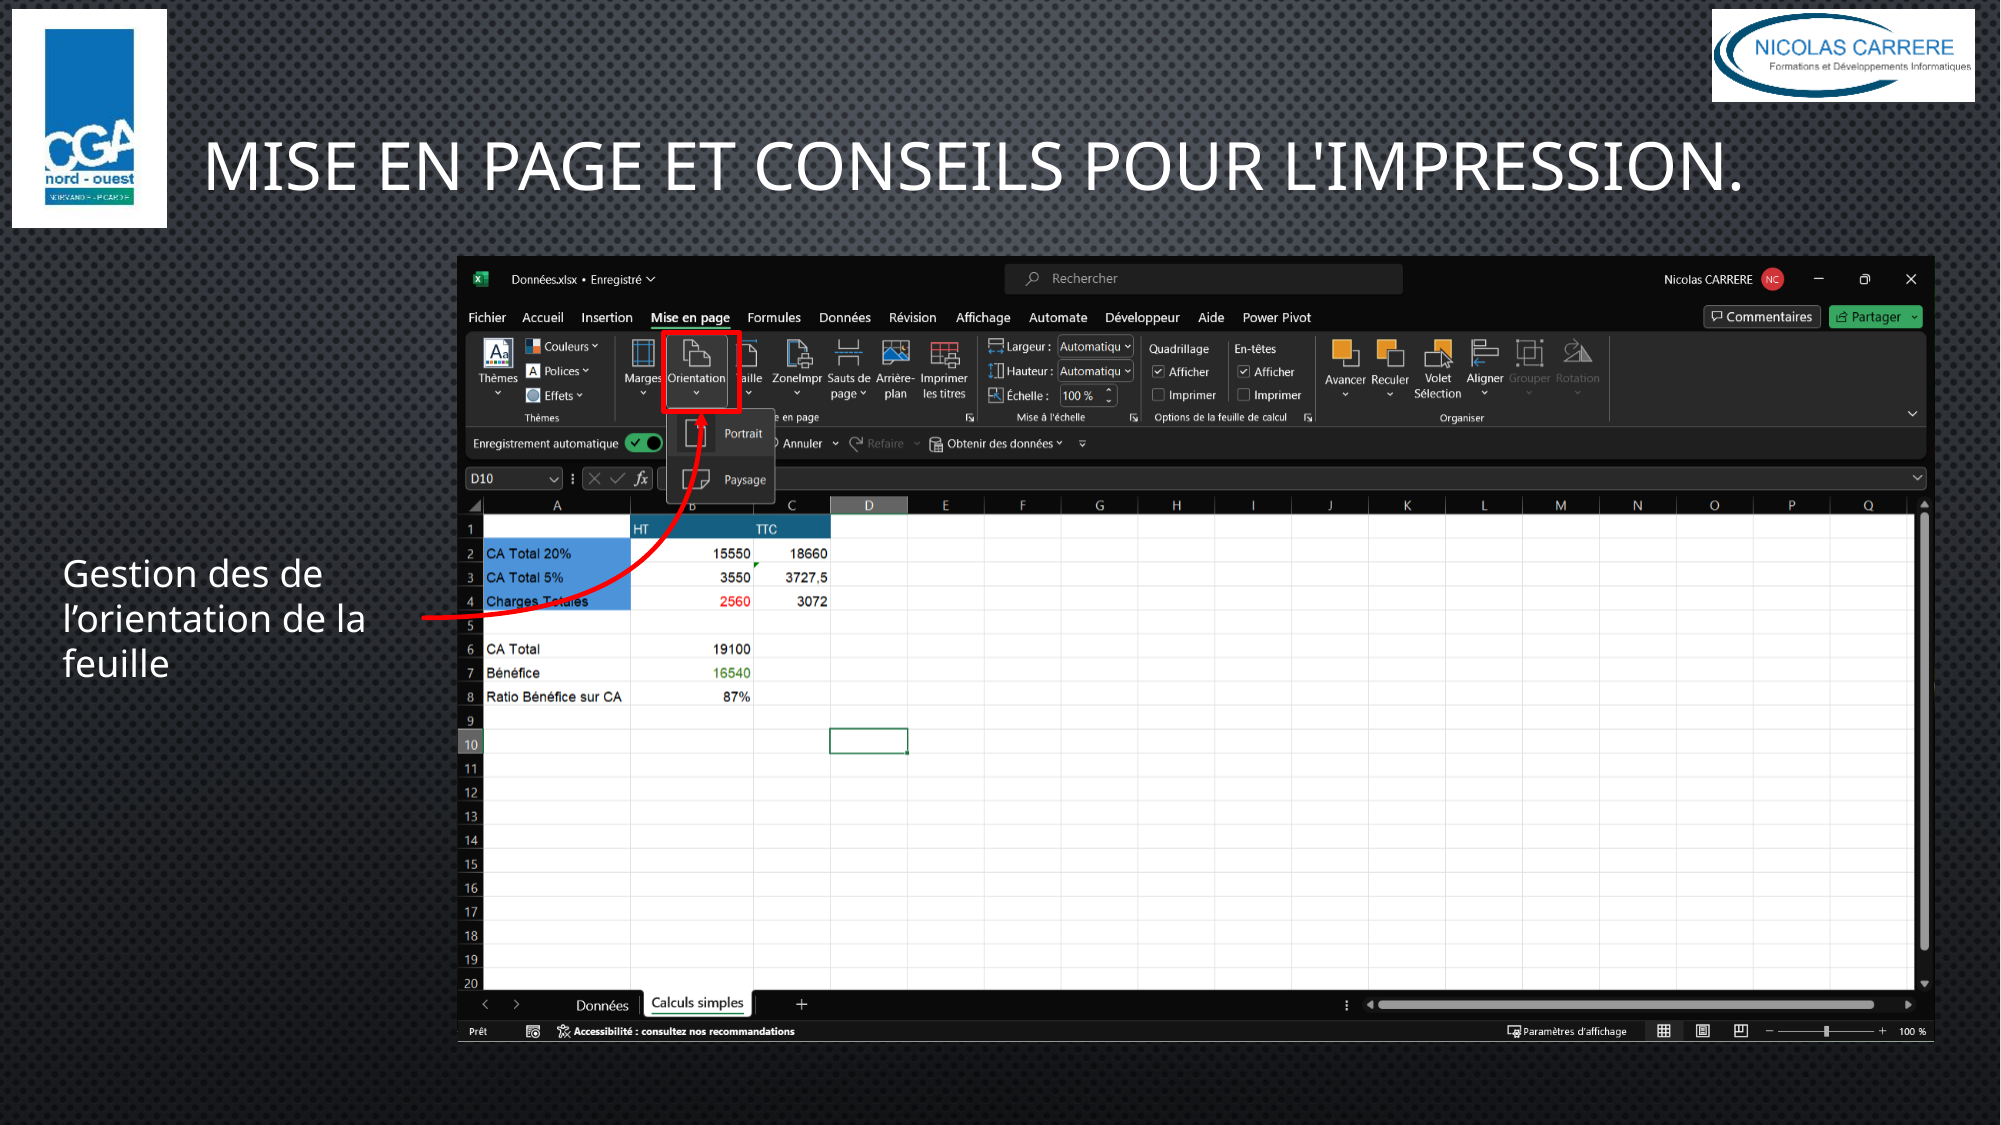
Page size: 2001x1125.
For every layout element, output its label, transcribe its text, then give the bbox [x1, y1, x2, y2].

title Mise en page et conseils pour l'impression. [187, 99, 1813, 228]
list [456, 256, 1935, 1042]
text_box Gestion des de l’orientation de la feuille [47, 542, 424, 693]
picture [12, 9, 167, 228]
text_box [423, 411, 702, 619]
picture [1712, 9, 1975, 102]
